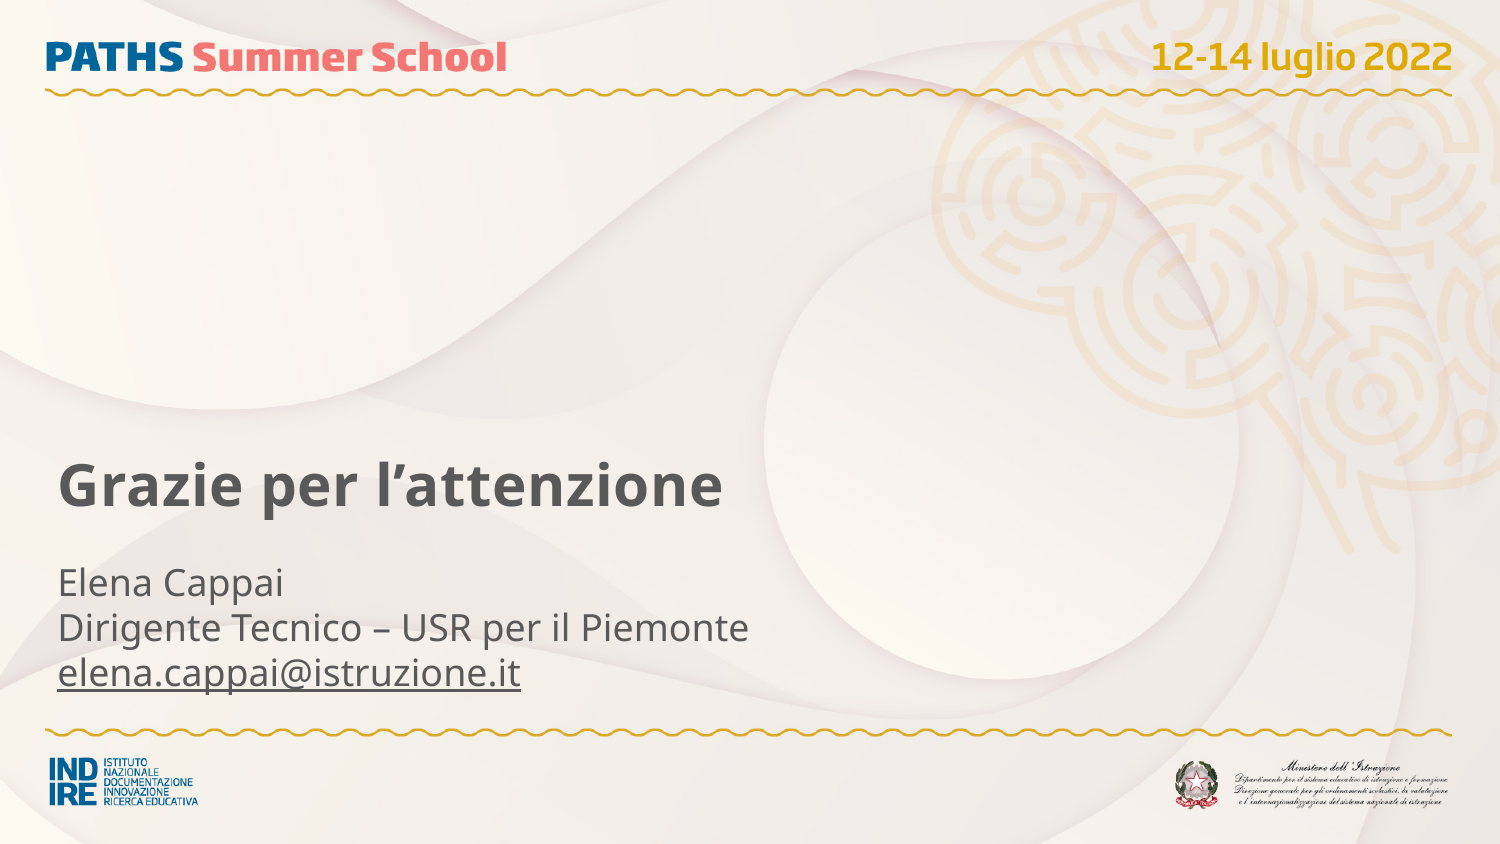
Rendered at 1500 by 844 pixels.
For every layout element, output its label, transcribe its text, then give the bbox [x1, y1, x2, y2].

text_box Grazie per l’attenzione [49, 440, 1430, 526]
picture [0, 0, 1500, 844]
text_box Elena Cappai Dirigente Tecnico – USR per il Piemonte elena.cappai@istruzione.it [49, 551, 1229, 708]
